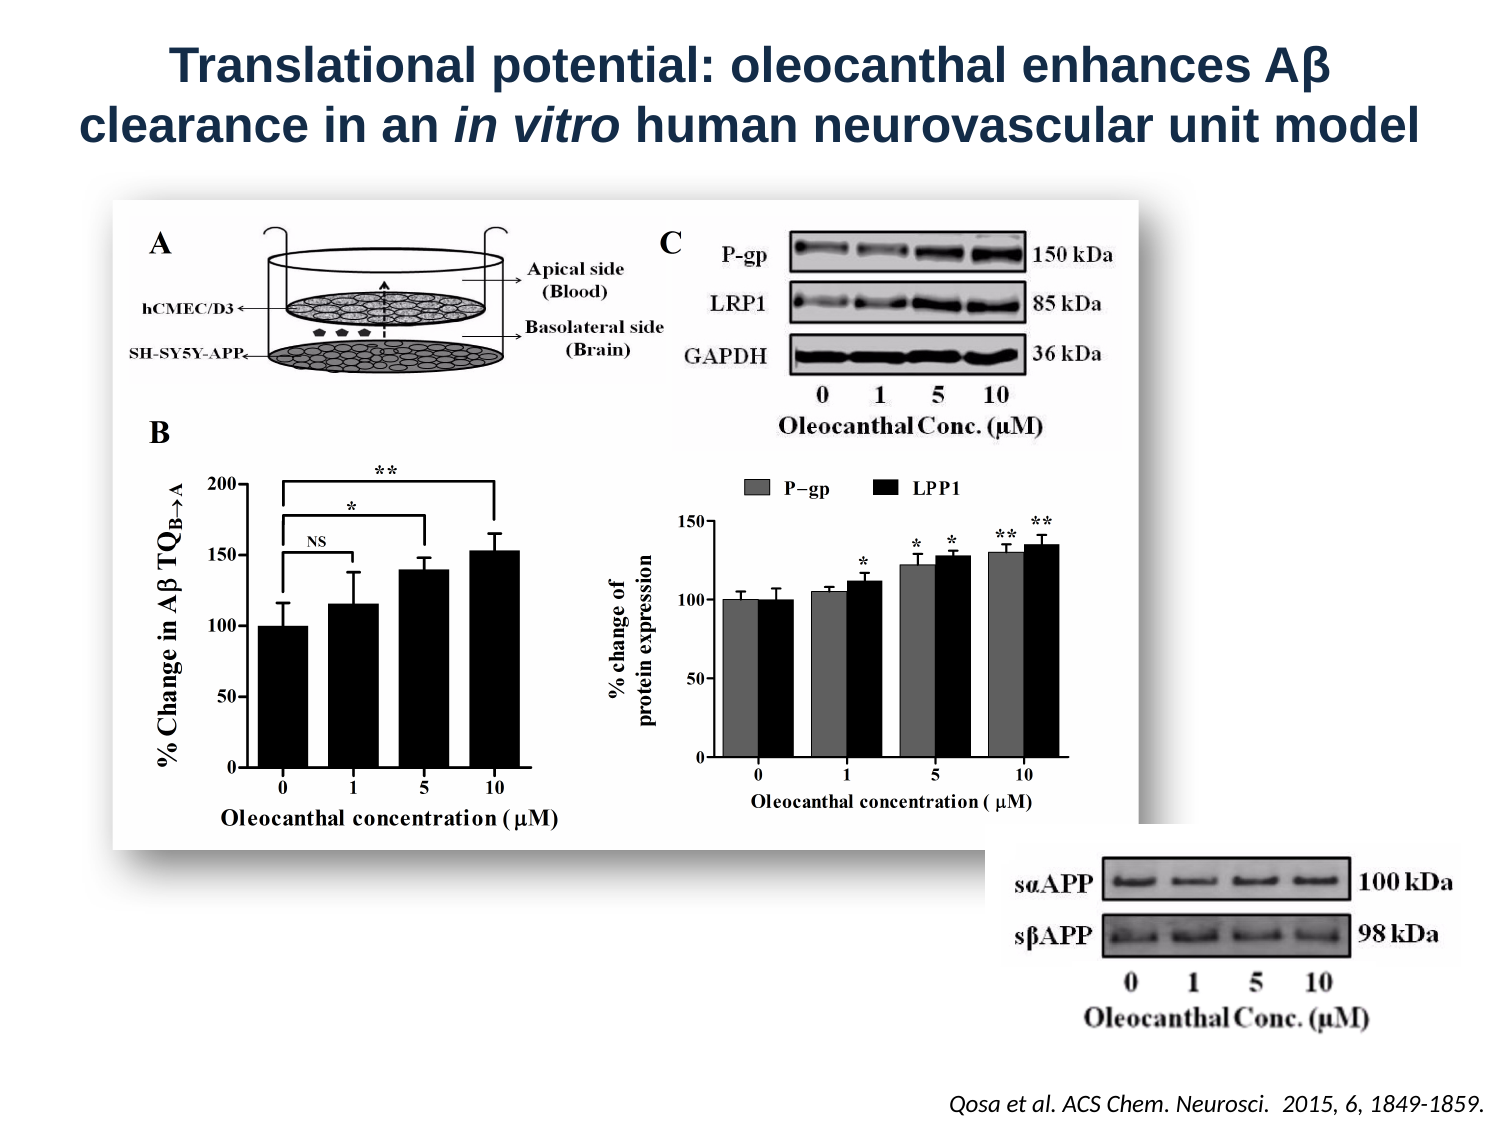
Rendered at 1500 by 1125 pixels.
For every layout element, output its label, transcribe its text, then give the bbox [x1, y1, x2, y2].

text_box Translational potential: oleocanthal enhances Aβ clearance in an in vitro human neurovascular unit model [62, 24, 1438, 191]
text_box Qosa et al. ACS Chem. Neurosci. 2015, 6, 1849-1859. [934, 1079, 1500, 1125]
picture [112, 199, 1461, 1044]
